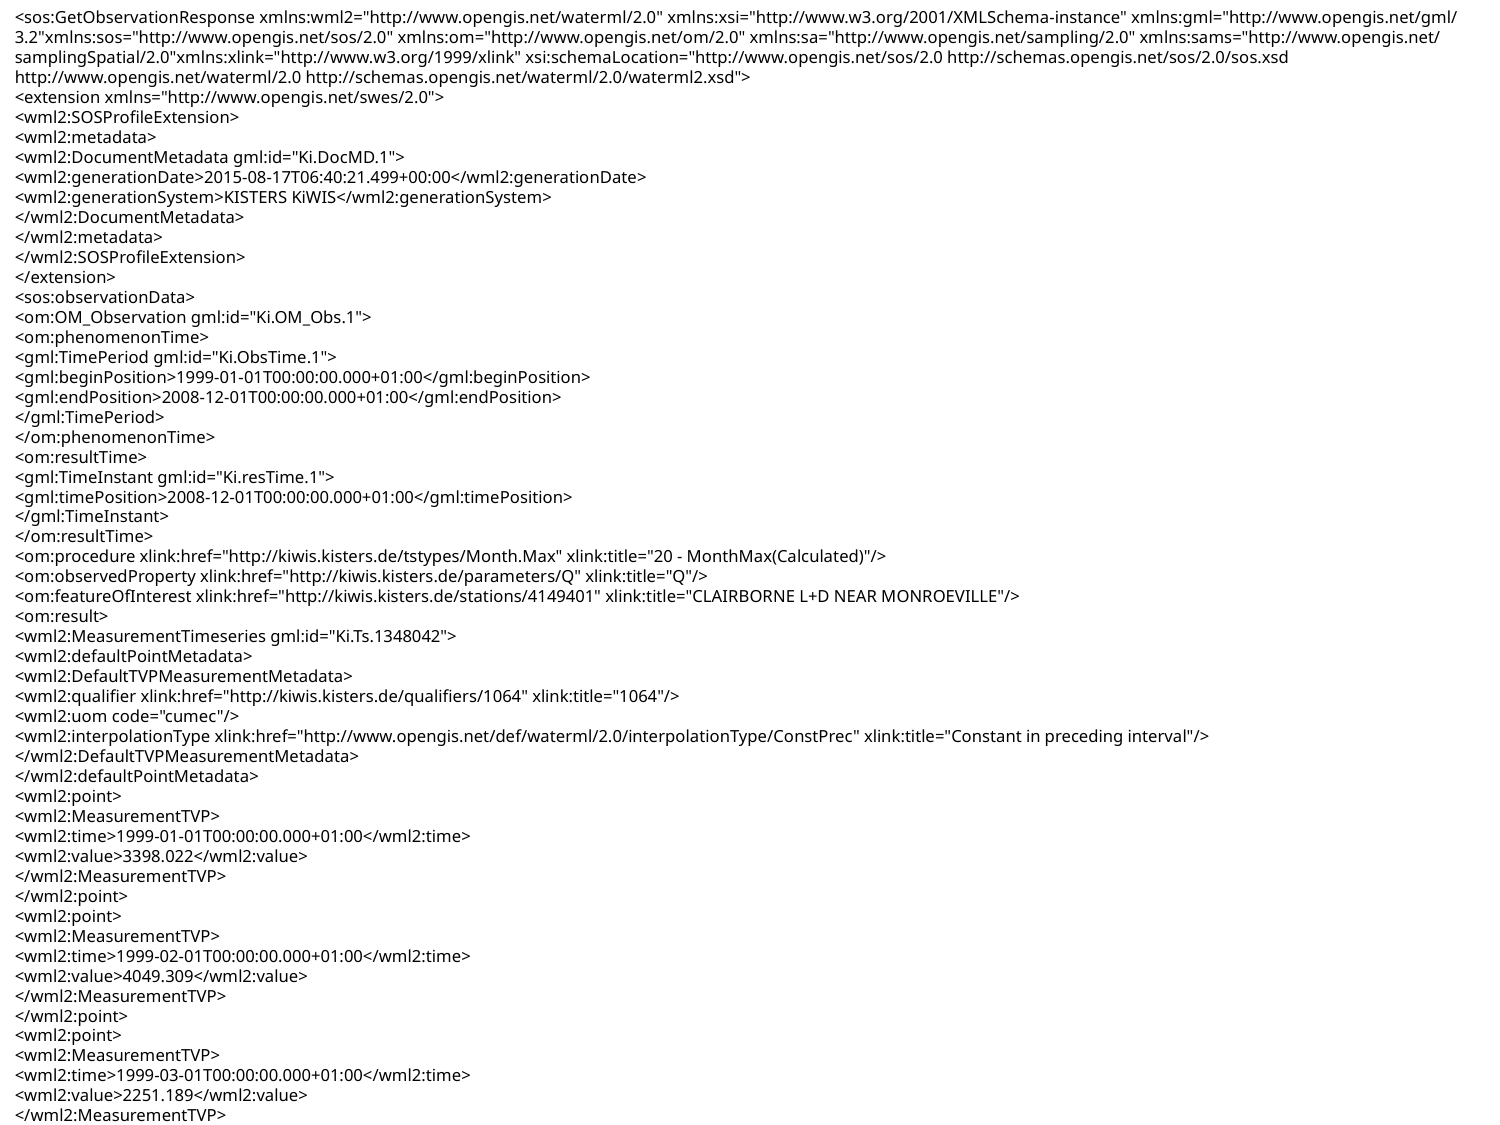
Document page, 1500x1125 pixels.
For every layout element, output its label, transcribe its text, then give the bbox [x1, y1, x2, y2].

text_box <sos:GetObservationResponse xmlns:wml2="http://www.opengis.net/waterml/2.0" xmlns:xsi="http://www.w3.org/2001/XMLSchema-instance" xmlns:gml="http://www.opengis.net/gml/3.2"xmlns:sos="http://www.opengis.net/sos/2.0" xmlns:om="http://www.opengis.net/om/2.0" xmlns:sa="http://www.opengis.net/sampling/2.0" xmlns:sams="http://www.opengis.net/samplingSpatial/2.0"xmlns:xlink="http://www.w3.org/1999/xlink" xsi:schemaLocation="http://www.opengis.net/sos/2.0 http://schemas.opengis.net/sos/2.0/sos.xsd http://www.opengis.net/waterml/2.0 http://schemas.opengis.net/waterml/2.0/waterml2.xsd"> <extension xmlns="http://www.opengis.net/swes/2.0"> <wml2:SOSProfileExtension> <wml2:metadata> <wml2:DocumentMetadata gml:id="Ki.DocMD.1"> <wml2:generationDate>2015-08-17T06:40:21.499+00:00</wml2:generationDate> <wml2:generationSystem>KISTERS KiWIS</wml2:generationSystem> </wml2:DocumentMetadata> </wml2:metadata> </wml2:SOSProfileExtension> </extension> <sos:observationData> <om:OM_Observation gml:id="Ki.OM_Obs.1"> <om:phenomenonTime> <gml:TimePeriod gml:id="Ki.ObsTime.1"> <gml:beginPosition>1999-01-01T00:00:00.000+01:00</gml:beginPosition> <gml:endPosition>2008-12-01T00:00:00.000+01:00</gml:endPosition> </gml:TimePeriod> </om:phenomenonTime> <om:resultTime> <gml:TimeInstant gml:id="Ki.resTime.1"> <gml:timePosition>2008-12-01T00:00:00.000+01:00</gml:timePosition> </gml:TimeInstant> </om:resultTime> <om:procedure xlink:href="http://kiwis.kisters.de/tstypes/Month.Max" xlink:title="20 - MonthMax(Calculated)"/> <om:observedProperty xlink:href="http://kiwis.kisters.de/parameters/Q" xlink:title="Q"/> <om:featureOfInterest xlink:href="http://kiwis.kisters.de/stations/4149401" xlink:title="CLAIRBORNE L+D NEAR MONROEVILLE"/> <om:result> <wml2:MeasurementTimeseries gml:id="Ki.Ts.1348042"> <wml2:defaultPointMetadata> <wml2:DefaultTVPMeasurementMetadata> <wml2:qualifier xlink:href="http://kiwis.kisters.de/qualifiers/1064" xlink:title="1064"/> <wml2:uom code="cumec"/> <wml2:interpolationType xlink:href="http://www.opengis.net/def/waterml/2.0/interpolationType/ConstPrec" xlink:title="Constant in preceding interval"/> </wml2:DefaultTVPMeasurementMetadata> </wml2:defaultPointMetadata> <wml2:point> <wml2:MeasurementTVP> <wml2:time>1999-01-01T00:00:00.000+01:00</wml2:time> <wml2:value>3398.022</wml2:value> </wml2:MeasurementTVP> </wml2:point> <wml2:point> <wml2:MeasurementTVP> <wml2:time>1999-02-01T00:00:00.000+01:00</wml2:time> <wml2:value>4049.309</wml2:value> </wml2:MeasurementTVP> </wml2:point> <wml2:point> <wml2:MeasurementTVP> <wml2:time>1999-03-01T00:00:00.000+01:00</wml2:time> <wml2:value>2251.189</wml2:value> </wml2:MeasurementTVP> <wml2:time>2000-05-01T01:00:00.000+02:00</wml2:time> [0, 0, 1500, 1125]
